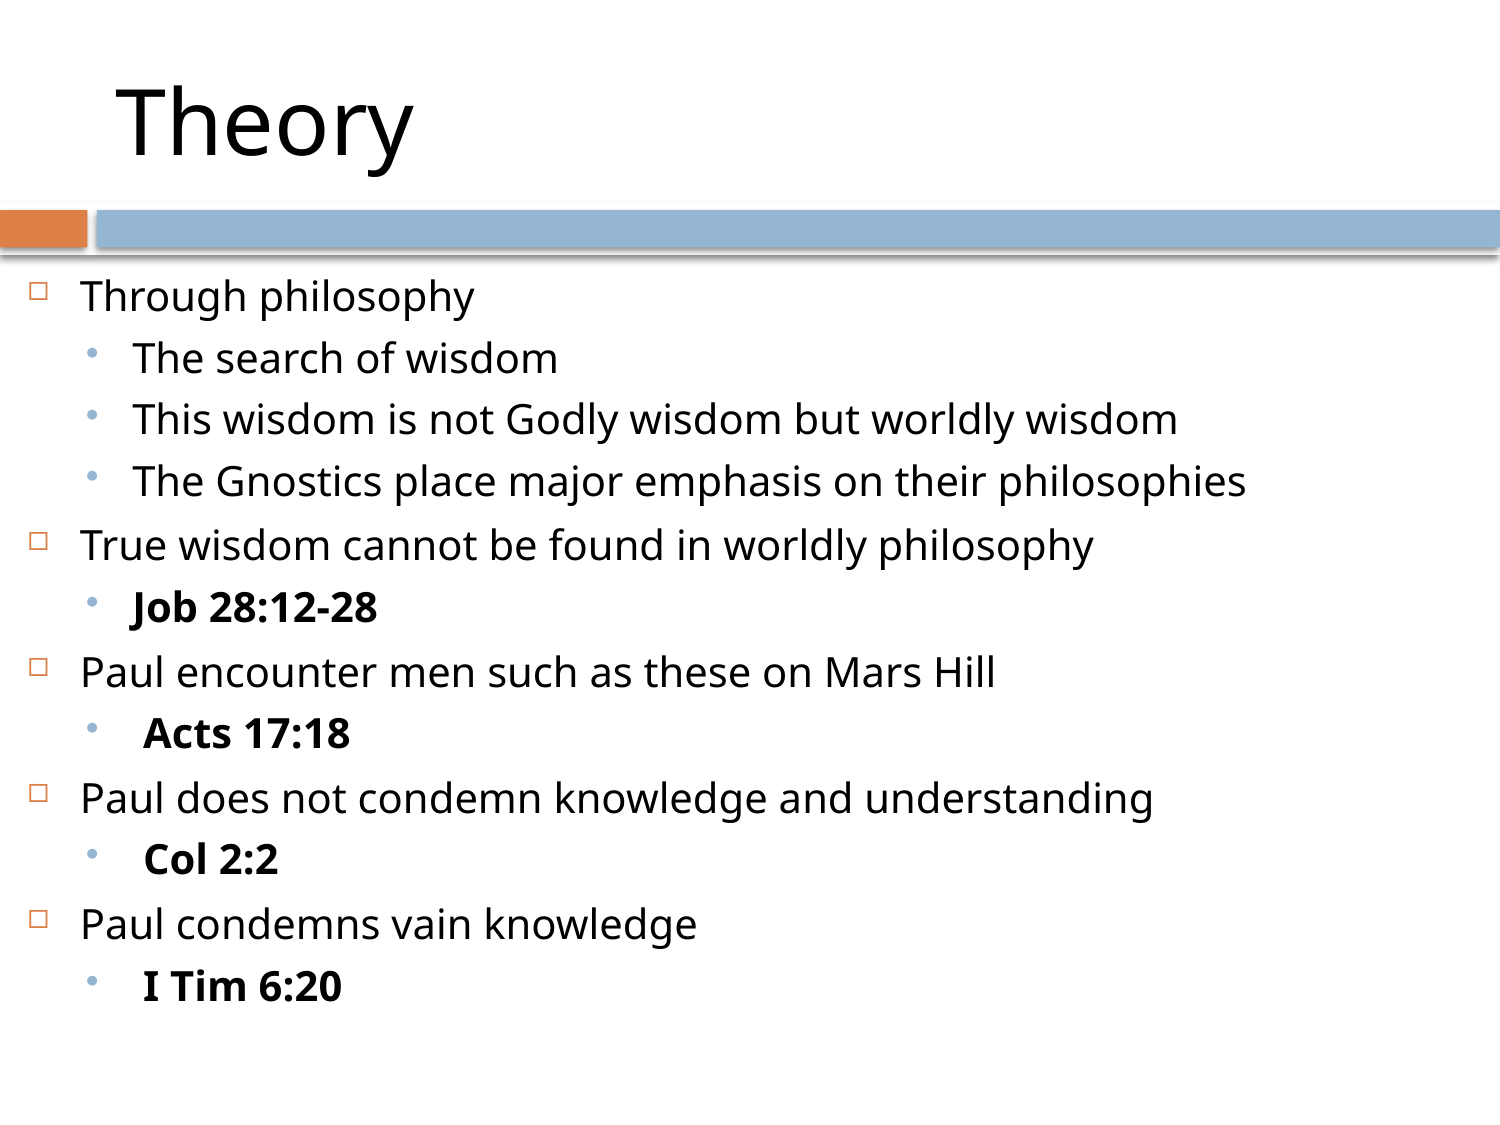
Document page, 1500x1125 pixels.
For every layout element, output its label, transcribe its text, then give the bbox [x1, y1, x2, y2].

title Theory [100, 37, 1438, 200]
list Through philosophy The search of wisdom This wisdom is not Godly wisdom but worldly wisdom The Gnostics place major emphasis on their philosophies True wisdom cannot be found in worldly philosophy Job 28:12-28 Paul encounter men such as these on Mars Hill Acts 17:18 Paul does not condemn knowledge and understanding Col 2:2 Paul condemns vain knowledge I Tim 6:20 [12, 262, 1488, 1113]
